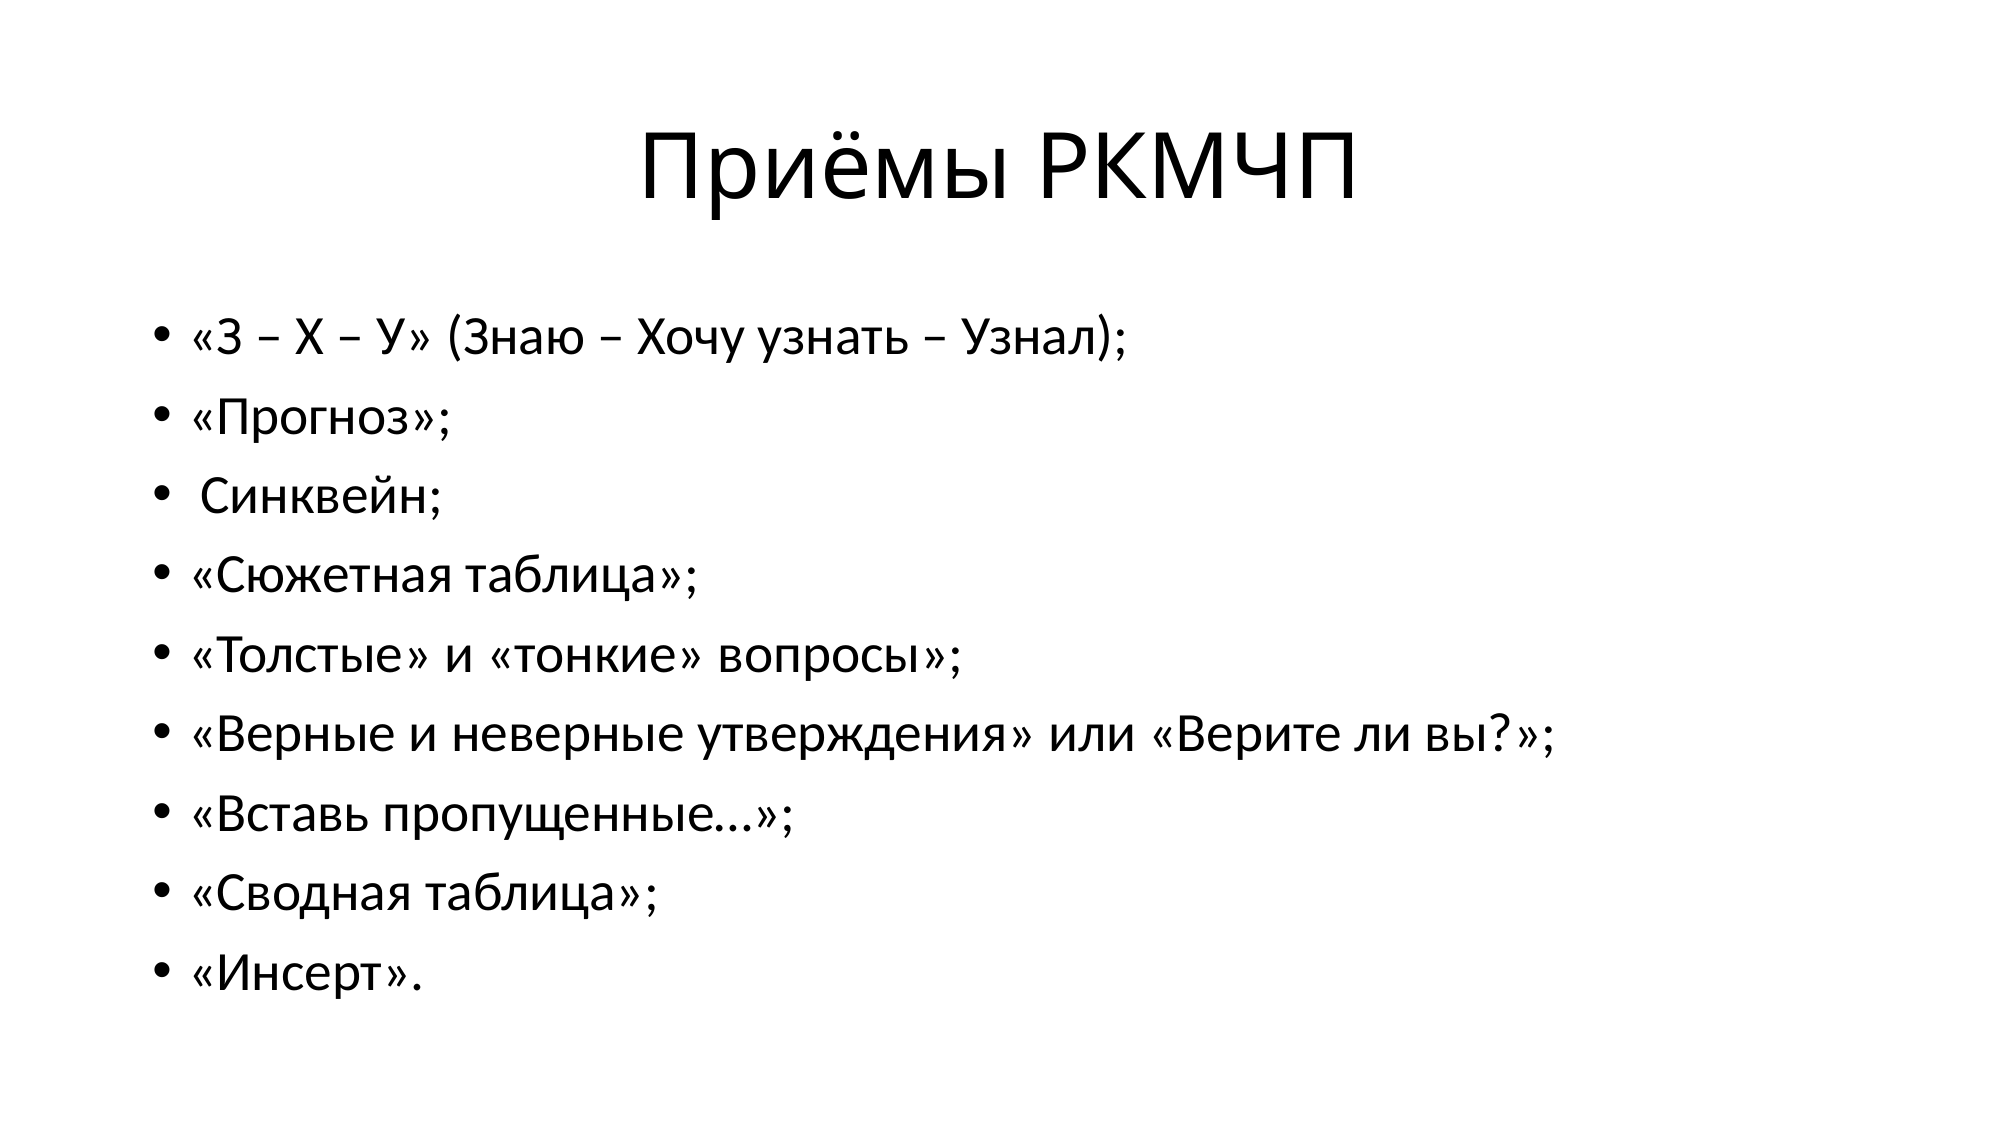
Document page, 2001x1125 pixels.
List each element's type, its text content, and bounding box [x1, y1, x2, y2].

list «З – Х – У» (Знаю – Хочу узнать – Узнал); «Прогноз»; Синквейн; «Сюжетная таблица»; «Толстые» и «тонкие» вопросы»; «Верные и неверные утверждения» или «Верите ли вы?»; «Вставь пропущенные…»; «Сводная таблица»; «Инсерт». [137, 299, 1863, 1014]
title Приёмы РКМЧП [137, 59, 1863, 278]
